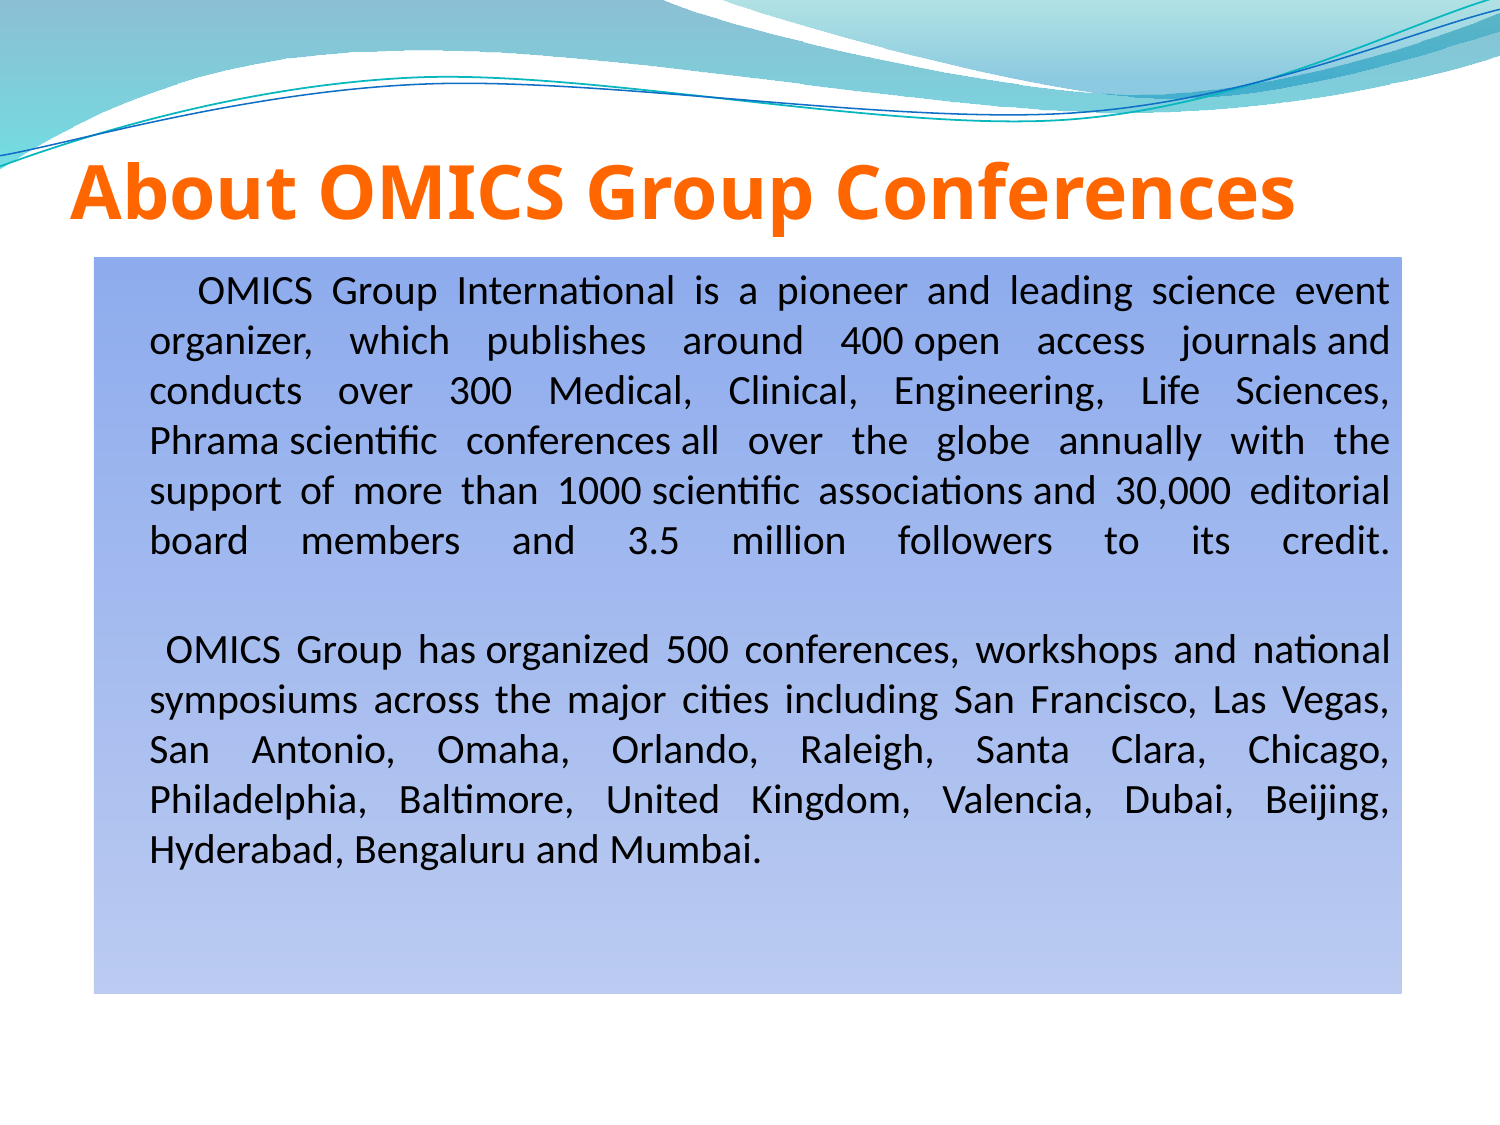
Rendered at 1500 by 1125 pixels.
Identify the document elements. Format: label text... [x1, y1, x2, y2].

title About OMICS Group Conferences [70, 46, 1421, 235]
list OMICS Group International is a pioneer and leading science event organizer, which publishes around 400 open access journals and conducts over 300 Medical, Clinical, Engineering, Life Sciences, Phrama scientific conferences all over the globe annually with the support of more than 1000 scientific associations and 30,000 editorial board members and 3.5 million followers to its credit. OMICS Group has organized 500 conferences, workshops and national symposiums across the major cities including San Francisco, Las Vegas, San Antonio, Omaha, Orlando, Raleigh, Santa Clara, Chicago, Philadelphia, Baltimore, United Kingdom, Valencia, Dubai, Beijing, Hyderabad, Bengaluru and Mumbai. [93, 257, 1402, 994]
